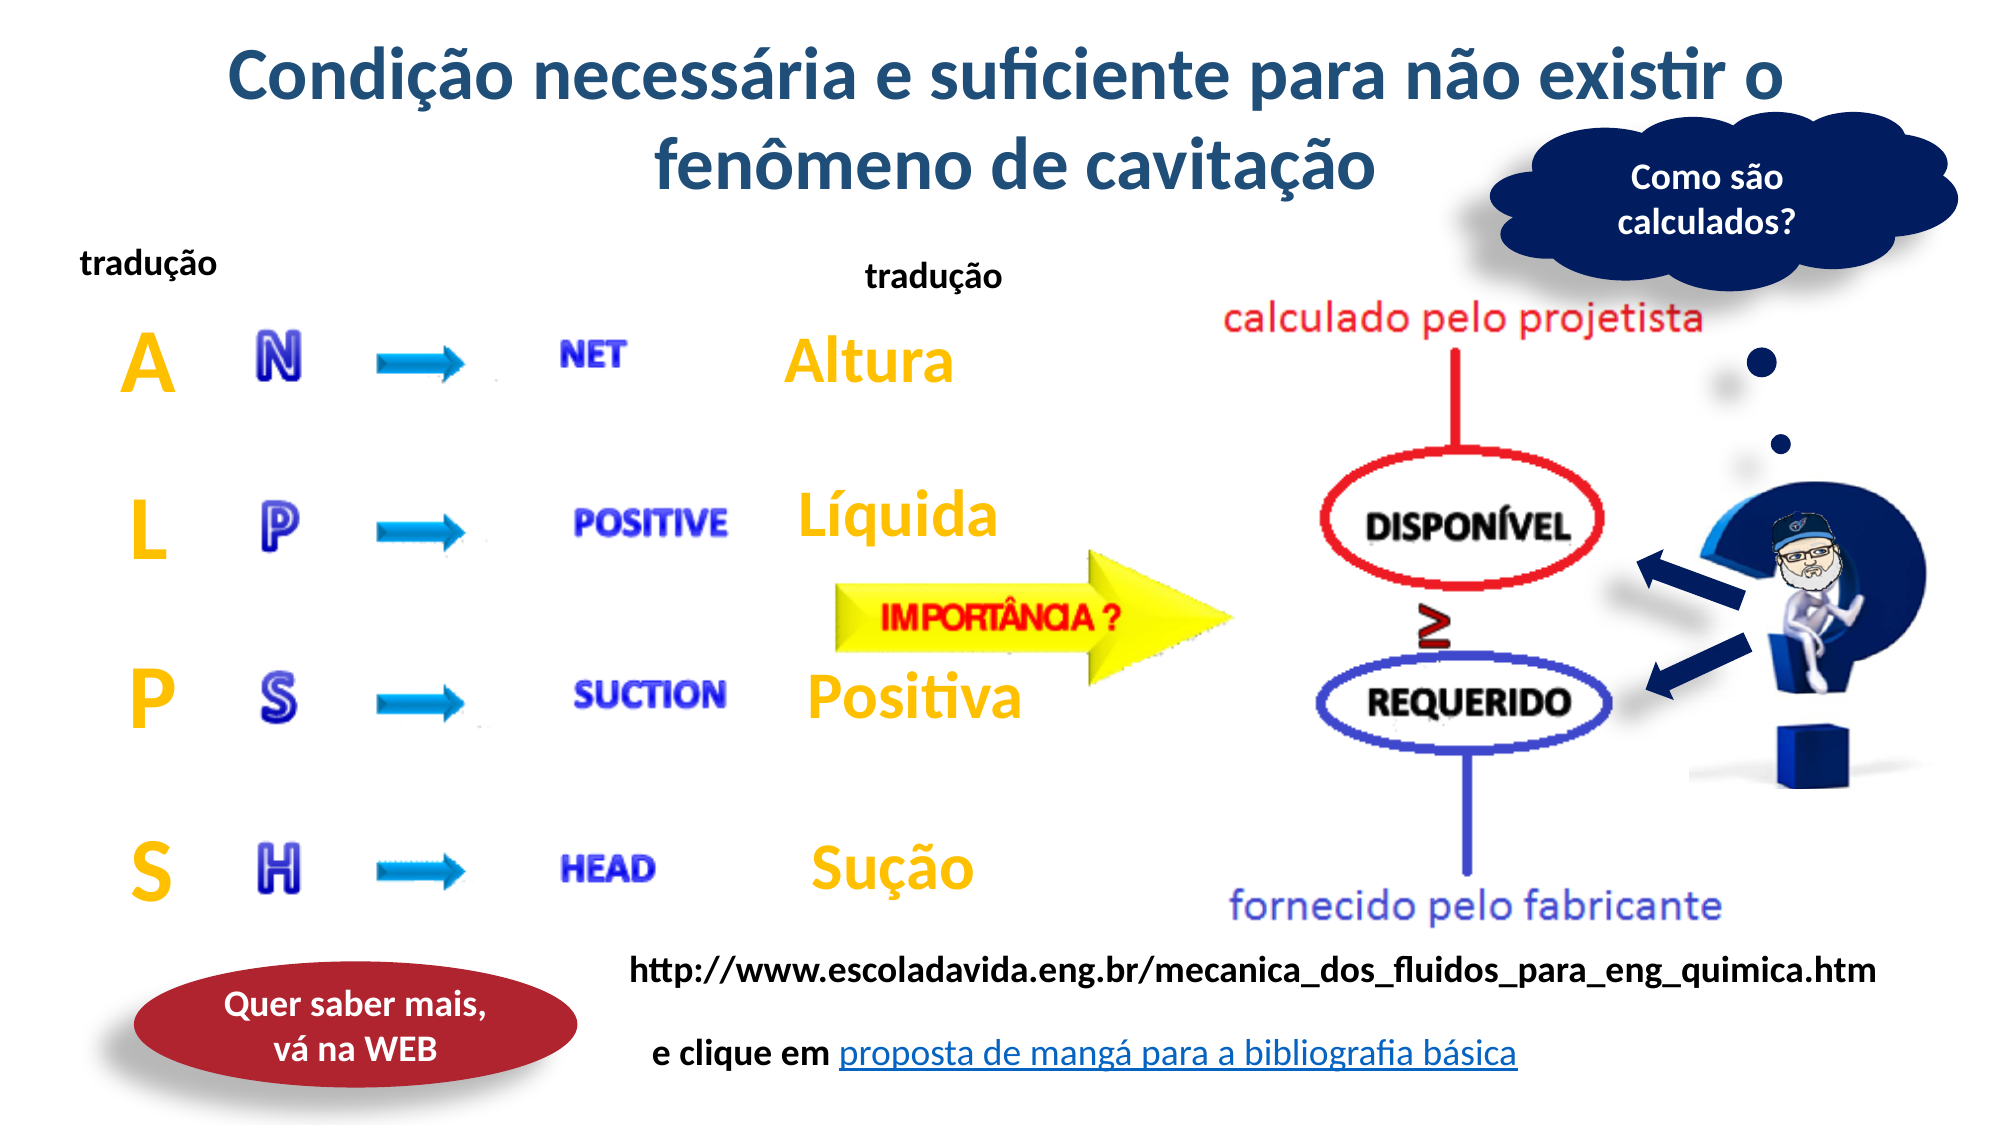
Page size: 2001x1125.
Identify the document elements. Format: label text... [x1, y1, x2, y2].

text_box P [113, 629, 193, 755]
text_box L [114, 460, 184, 586]
text_box S [115, 802, 189, 928]
text_box Condição necessária e suficiente para não existir o fenômeno de cavitação [213, 17, 1819, 213]
text_box Quer saber mais, vá na WEB [132, 962, 579, 1089]
picture [207, 273, 1944, 962]
text_box tradução [844, 243, 1024, 273]
text_box tradução [59, 230, 239, 290]
text_box http://www.escoladavida.eng.br/mecanica_dos_fluidos_para_eng_quimica.htm [614, 937, 1904, 998]
text_box e clique em proposta de mangá para a bibliografia básica [637, 1020, 1867, 1081]
text_box Como são calculados? [1488, 110, 1960, 274]
text_box A [105, 293, 192, 419]
